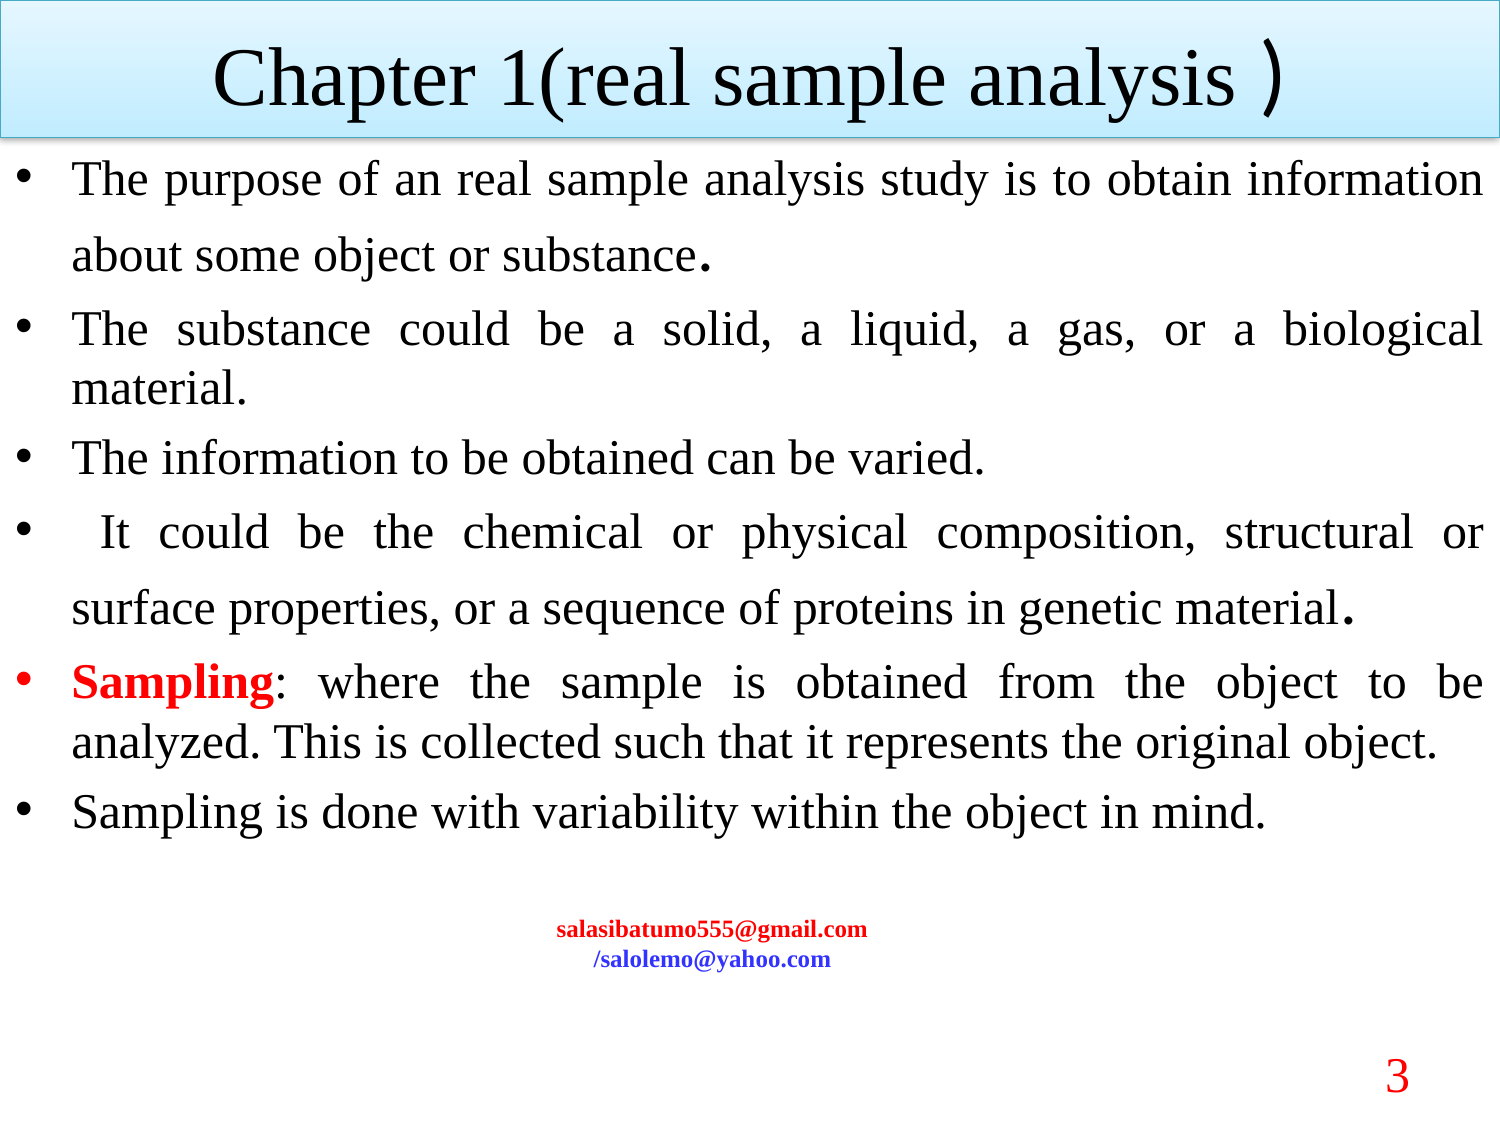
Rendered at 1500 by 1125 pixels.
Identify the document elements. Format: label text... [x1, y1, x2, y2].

list The purpose of an real sample analysis study is to obtain information about some object or substance. The substance could be a solid, a liquid, a gas, or a biological material. The information to be obtained can be varied. It could be the chemical or physical composition, structural or surface properties, or a sequence of proteins in genetic material. Sampling: where the sample is obtained from the object to be analyzed. This is collected such that it represents the original object. Sampling is done with variability within the object in mind. [0, 137, 1500, 1125]
slide_number 3 [1074, 1042, 1425, 1103]
footer salasibatumo555@gmail.com /salolemo@yahoo.com [474, 912, 950, 973]
title Chapter 1(real sample analysis ) [0, 0, 1500, 137]
